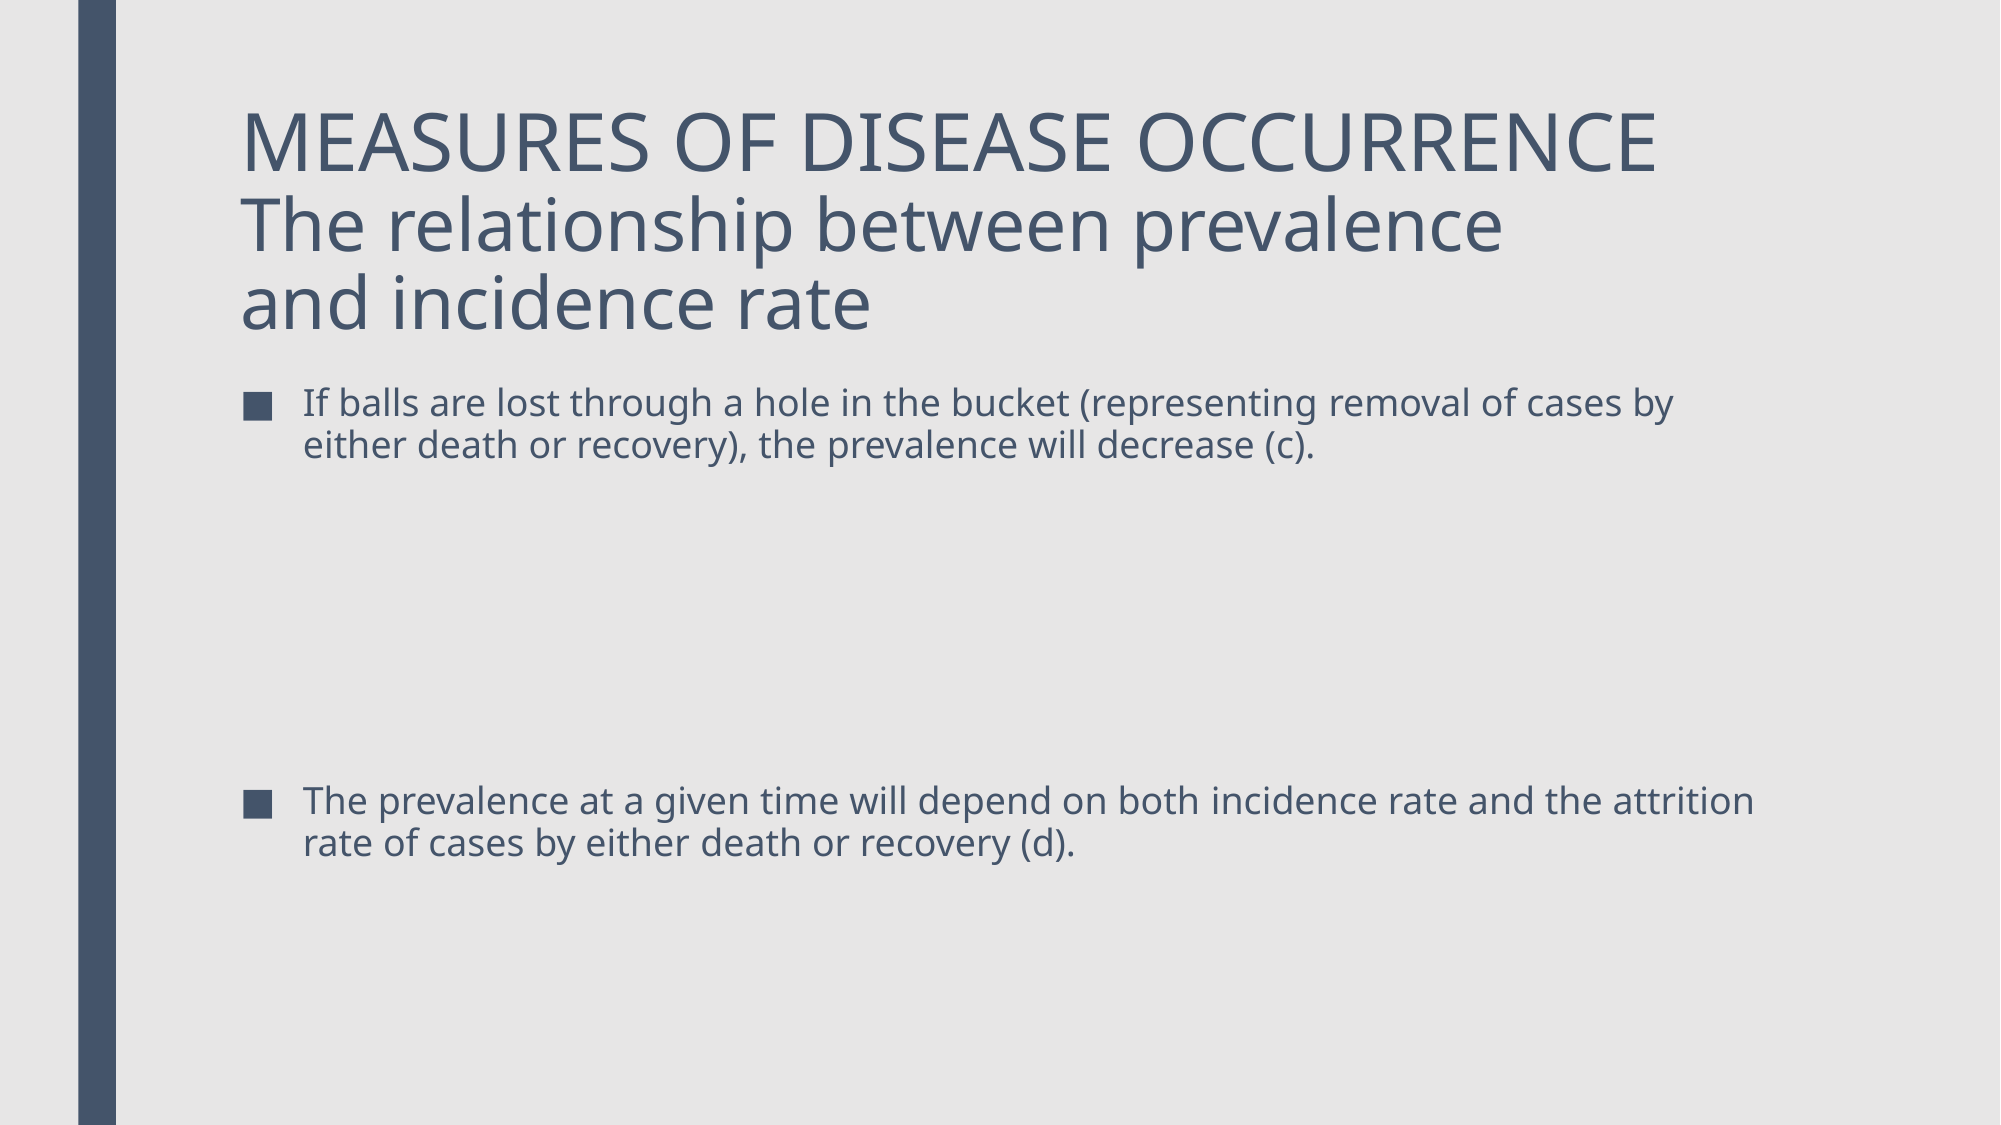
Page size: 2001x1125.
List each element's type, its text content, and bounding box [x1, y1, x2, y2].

list If balls are lost through a hole in the bucket (representing removal of cases by either death or recovery), the prevalence will decrease (c). The prevalence at a given time will depend on both incidence rate and the attrition rate of cases by either death or recovery (d). [225, 375, 1800, 963]
title MEASURES OF DISEASE OCCURRENCE The relationship between prevalence and incidence rate [225, 95, 1800, 357]
